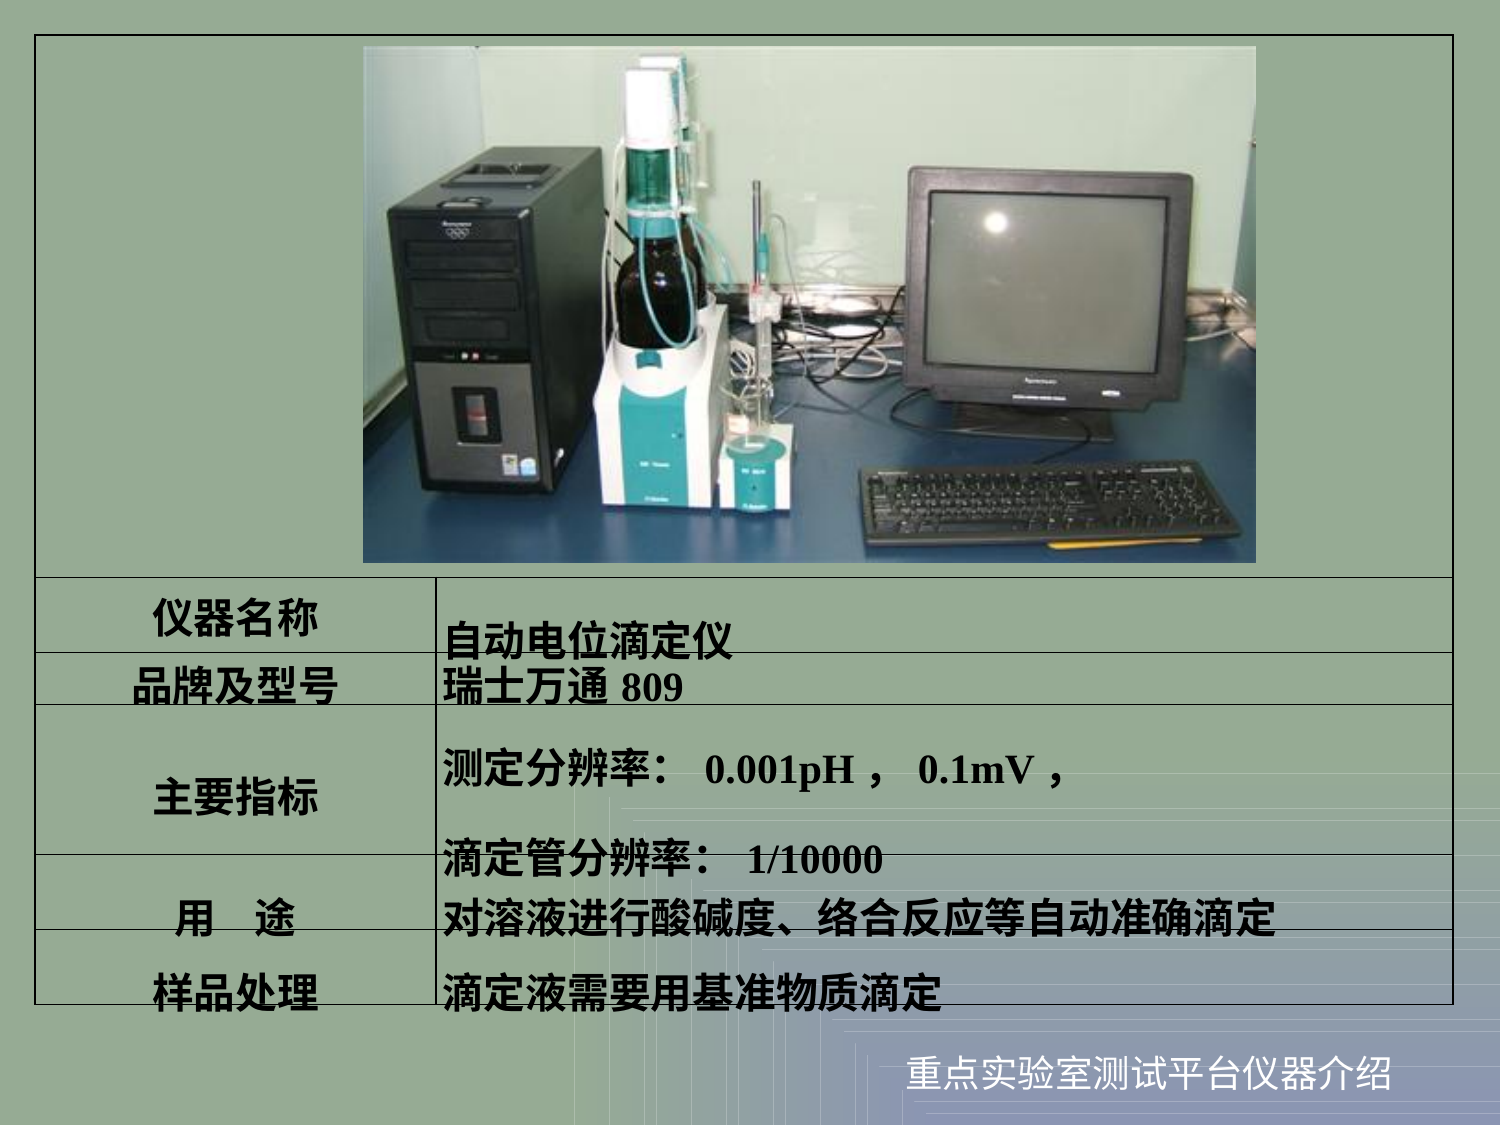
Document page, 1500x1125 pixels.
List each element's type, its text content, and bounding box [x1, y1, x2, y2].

table_cell 用 途 [36, 855, 435, 929]
picture [363, 46, 1256, 563]
text_box 重点实验室测试平台仪器介绍 [890, 1042, 1430, 1103]
table_cell 滴定液需要用基准物质滴定 [437, 930, 1452, 1004]
table_cell 测定分辨率：0.001pH，0.1mV， 滴定管分辨率：1/10000 [437, 705, 1452, 854]
table_cell 对溶液进行酸碱度、络合反应等自动准确滴定 [437, 855, 1452, 929]
table_cell 主要指标 [36, 705, 435, 854]
table_header [36, 36, 1452, 577]
table_cell 仪器名称 [36, 578, 435, 652]
table_cell 品牌及型号 [36, 653, 435, 704]
table_cell 自动电位滴定仪 [437, 578, 1452, 652]
table_cell 瑞士万通809 [437, 653, 1452, 704]
table_cell 样品处理 [36, 930, 435, 1004]
